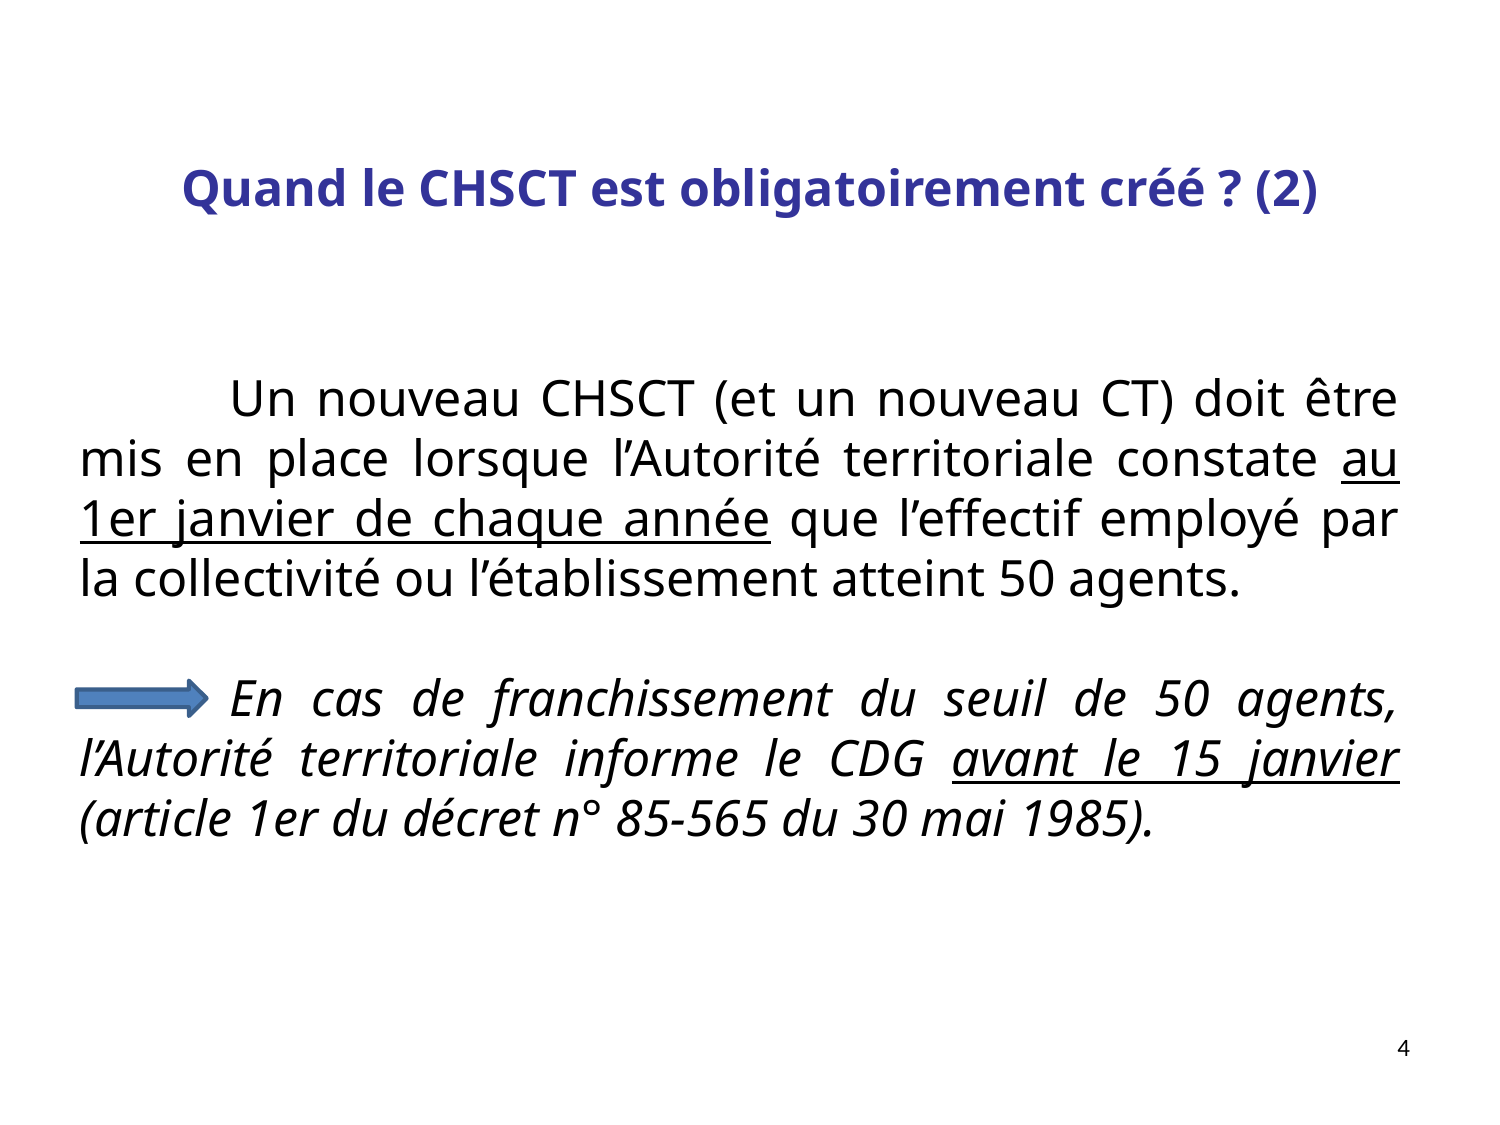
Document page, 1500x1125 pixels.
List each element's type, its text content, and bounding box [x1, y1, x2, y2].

text_box Quand le CHSCT est obligatoirement créé ? (2) [74, 148, 1425, 233]
text_box 4 [1074, 1024, 1425, 1103]
text_box [76, 680, 207, 716]
text_box Un nouveau CHSCT (et un nouveau CT) doit être mis en place lorsque l’Autorité territoriale constate au 1er janvier de chaque année que l’effectif employé par la collectivité ou l’établissement atteint 50 agents. En cas de franchissement du seuil de 50 agents, l’Autorité territoriale informe le CDG avant le 15 janvier (article 1er du décret n° 85-565 du 30 mai 1985). [64, 314, 1415, 1057]
